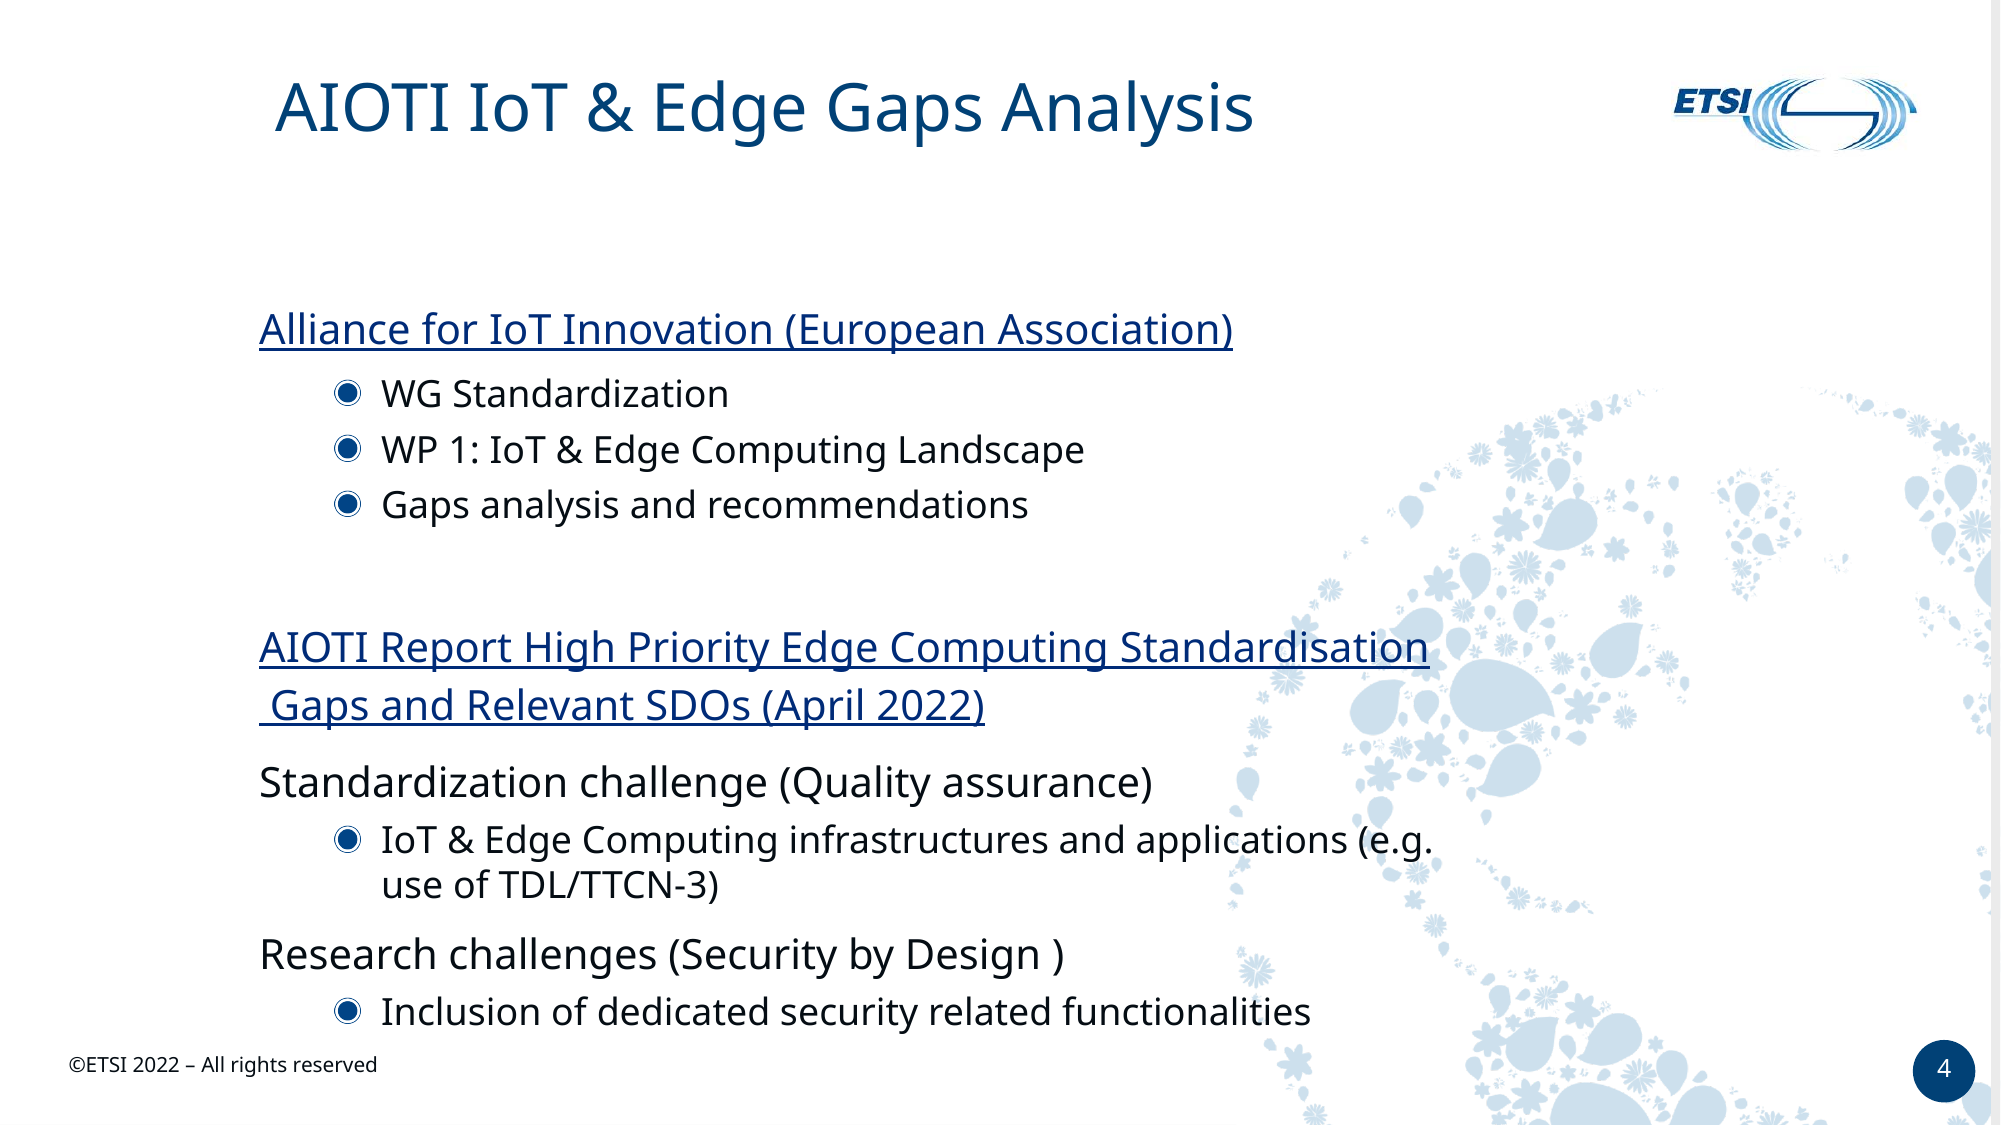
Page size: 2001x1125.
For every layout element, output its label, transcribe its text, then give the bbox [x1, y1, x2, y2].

picture [1149, 289, 1991, 1125]
text_box 4 [1897, 1039, 1991, 1100]
picture [334, 434, 361, 462]
picture [334, 997, 361, 1024]
title AIOTI IoT & Edge Gaps Analysis [260, 66, 1503, 233]
picture [1671, 66, 1931, 157]
picture [334, 490, 361, 517]
picture [334, 825, 361, 853]
list Alliance for IoT Innovation (European Association) WG Standardization WP 1: IoT & Edge Computing Landscape Gaps analysis and recommendations AIOTI Report High Priority Edge Computing Standardisation Gaps and Relevant SDOs (April 2022) Standardization challenge (Quality assurance) IoT & Edge Computing infrastructures and applications (e.g. use of TDL/TTCN-3) Research challenges (Security by Design ) Inclusion of dedicated security related functionalities [259, 295, 1502, 1008]
picture [334, 379, 361, 406]
